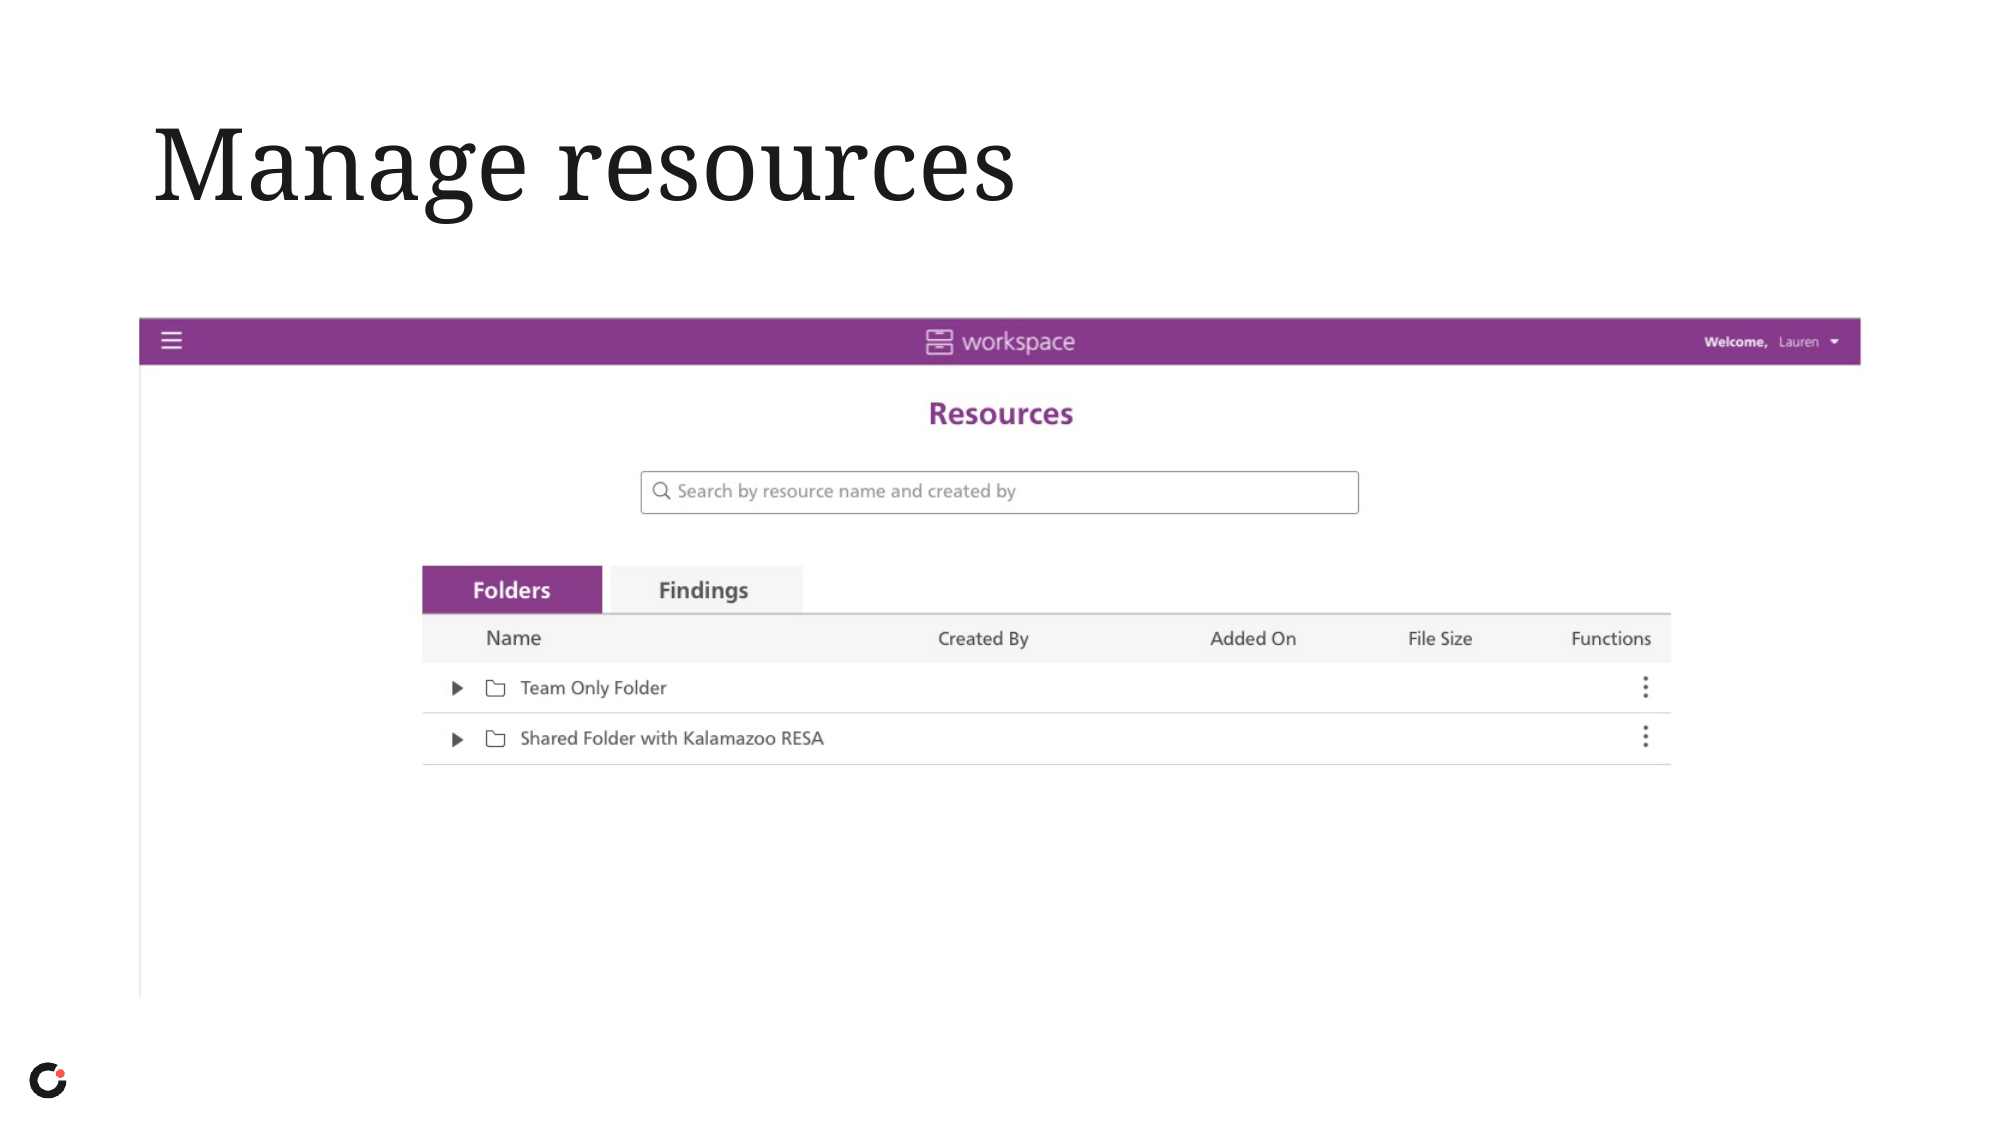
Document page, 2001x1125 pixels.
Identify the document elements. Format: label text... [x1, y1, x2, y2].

title Manage resources [137, 59, 1863, 278]
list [137, 315, 1863, 997]
picture [28, 1061, 67, 1099]
